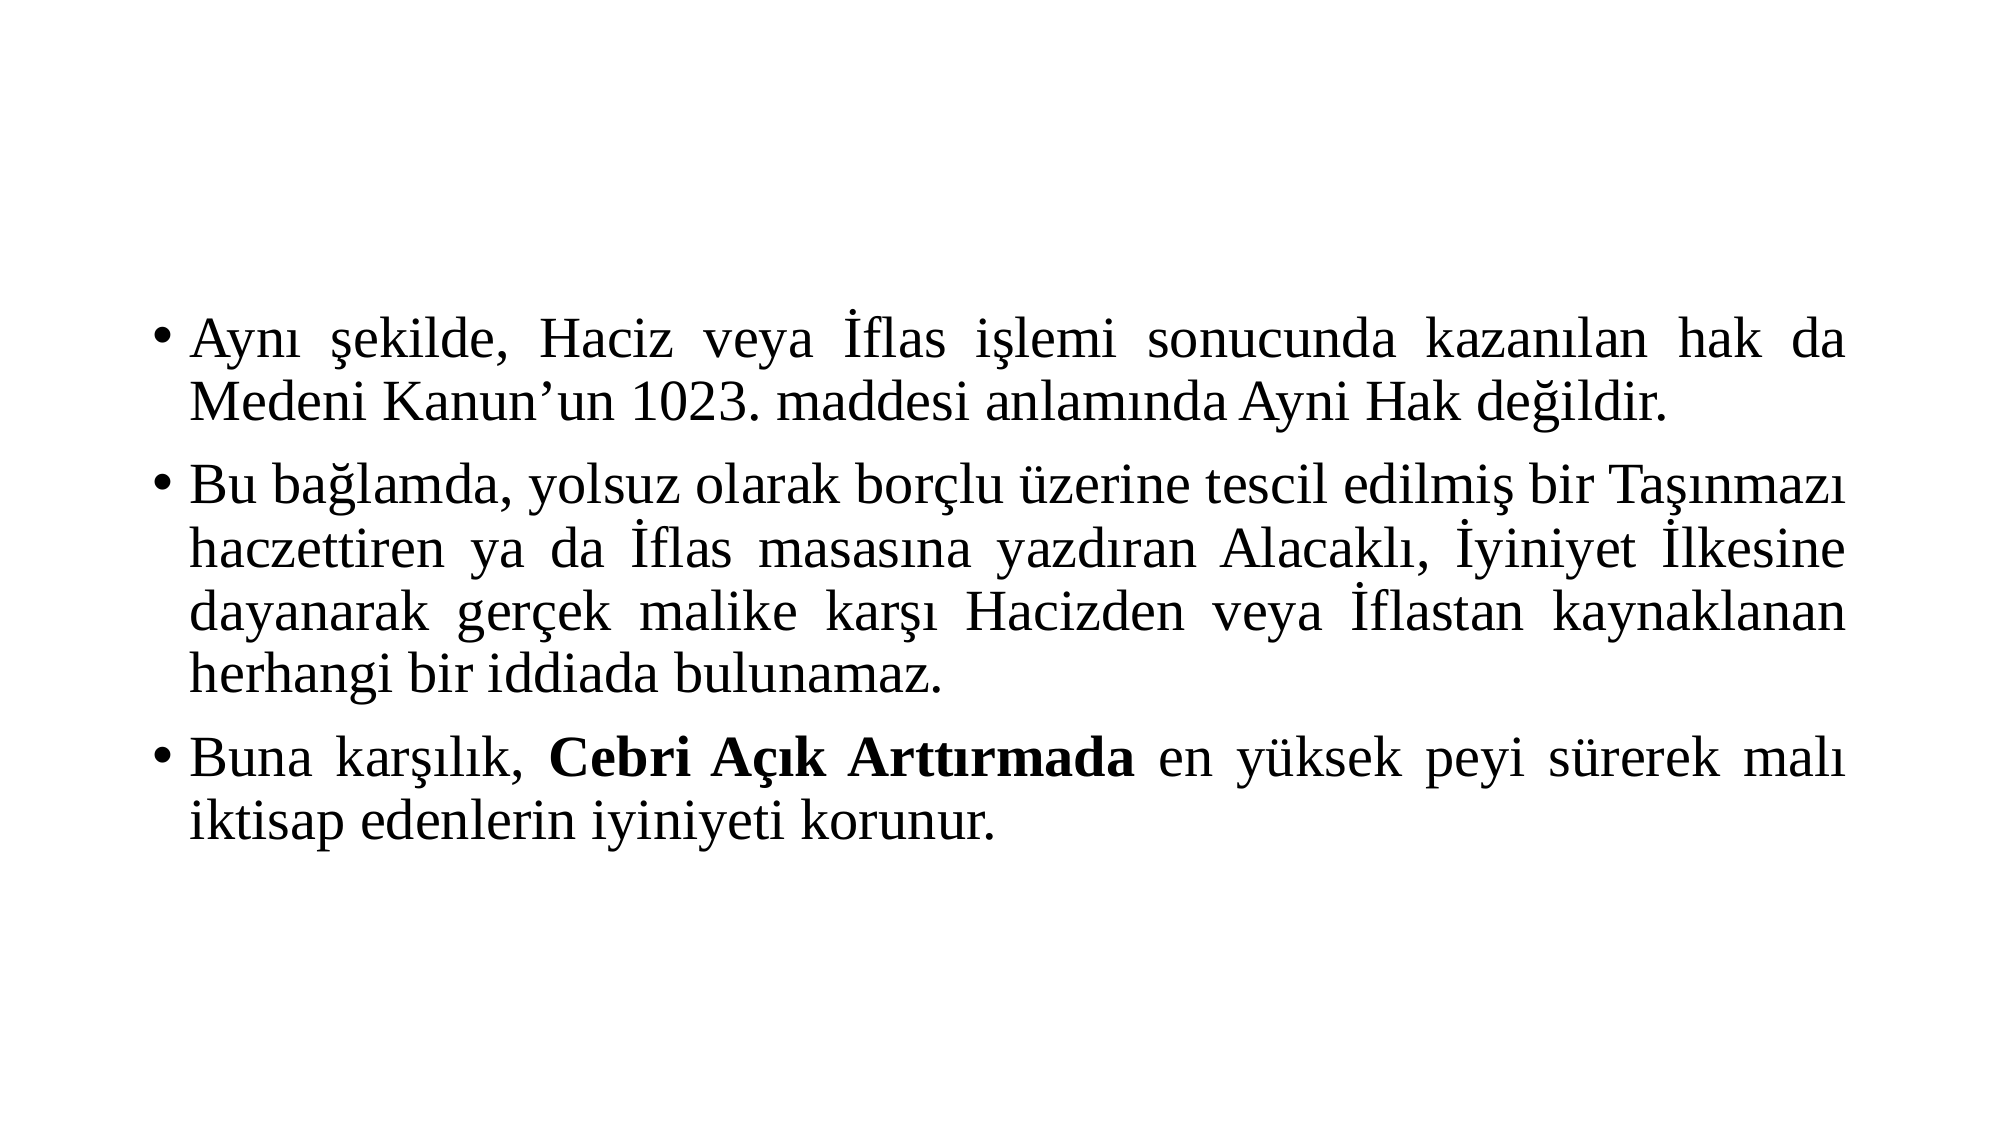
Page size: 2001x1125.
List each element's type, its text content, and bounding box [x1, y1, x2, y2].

list Aynı şekilde, Haciz veya İflas işlemi sonucunda kazanılan hak da Medeni Kanun’un 1023. maddesi anlamında Ayni Hak değildir. Bu bağlamda, yolsuz olarak borçlu üzerine tescil edilmiş bir Taşınmazı haczettiren ya da İflas masasına yazdıran Alacaklı, İyiniyet İlkesine dayanarak gerçek malike karşı Hacizden veya İflastan kaynaklanan herhangi bir iddiada bulunamaz. Buna karşılık, Cebri Açık Arttırmada en yüksek peyi sürerek malı iktisap edenlerin iyiniyeti korunur. [137, 299, 1863, 1014]
